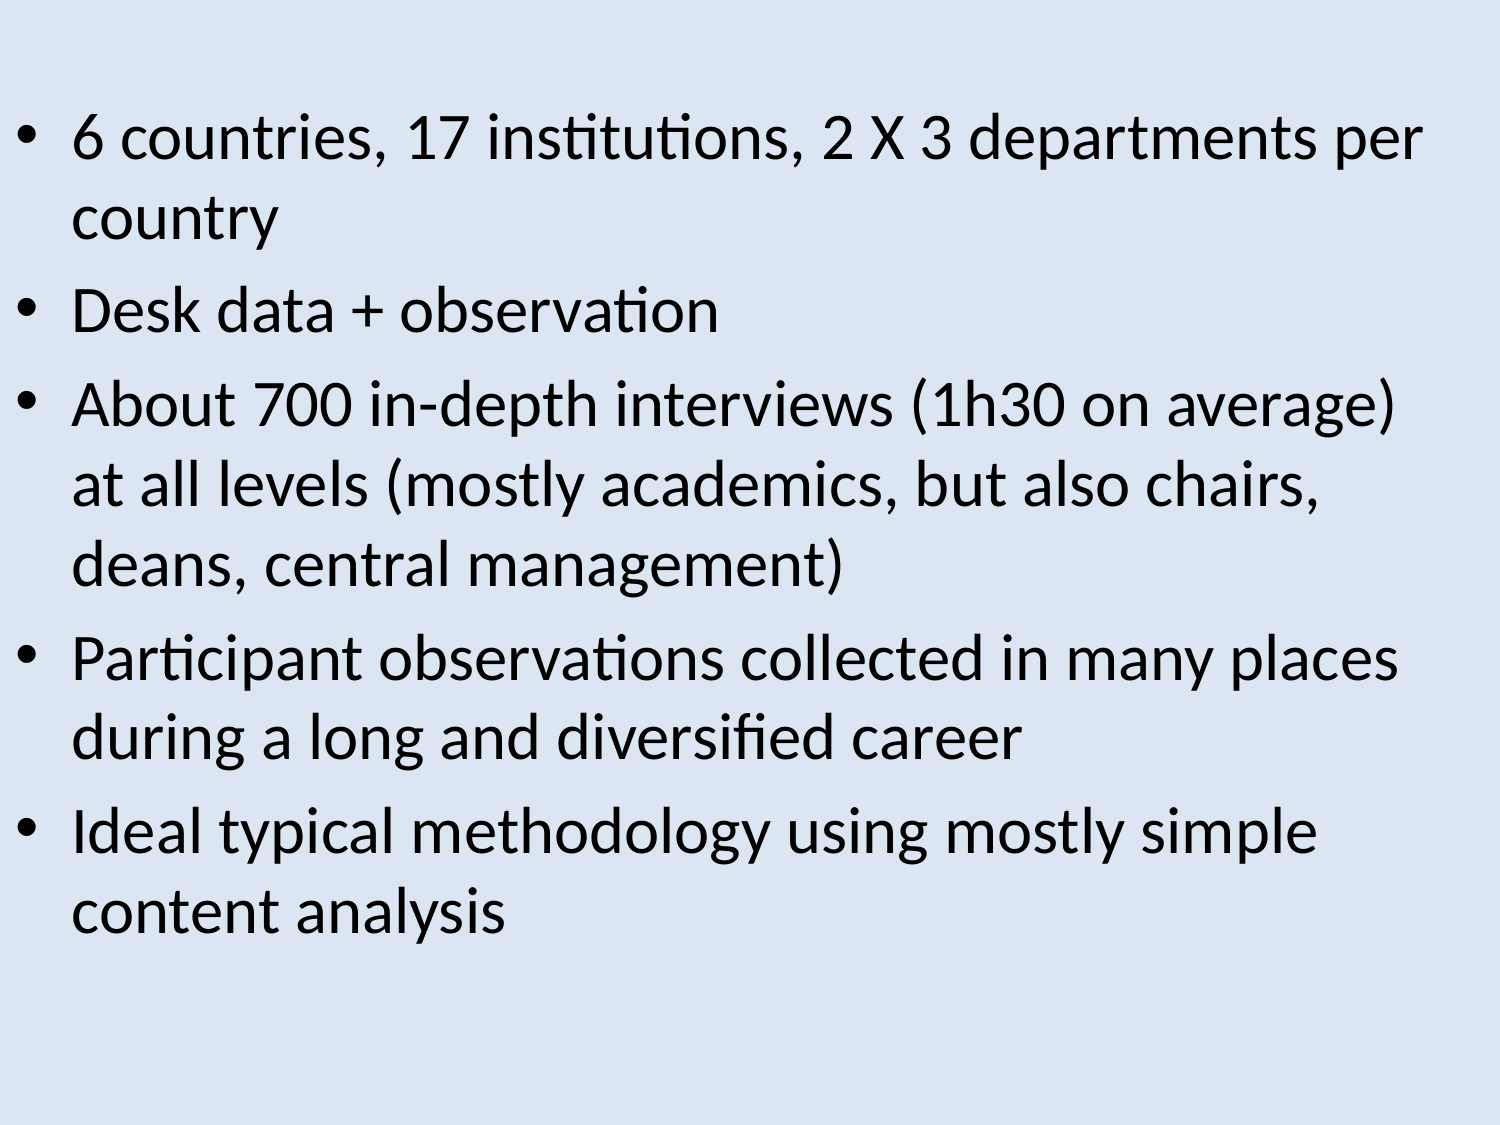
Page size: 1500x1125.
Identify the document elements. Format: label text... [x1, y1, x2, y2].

list 6 countries, 17 institutions, 2 X 3 departments per country Desk data + observation About 700 in-depth interviews (1h30 on average) at all levels (mostly academics, but also chairs, deans, central management) Participant observations collected in many places during a long and diversified career Ideal typical methodology using mostly simple content analysis [0, 85, 1471, 1089]
